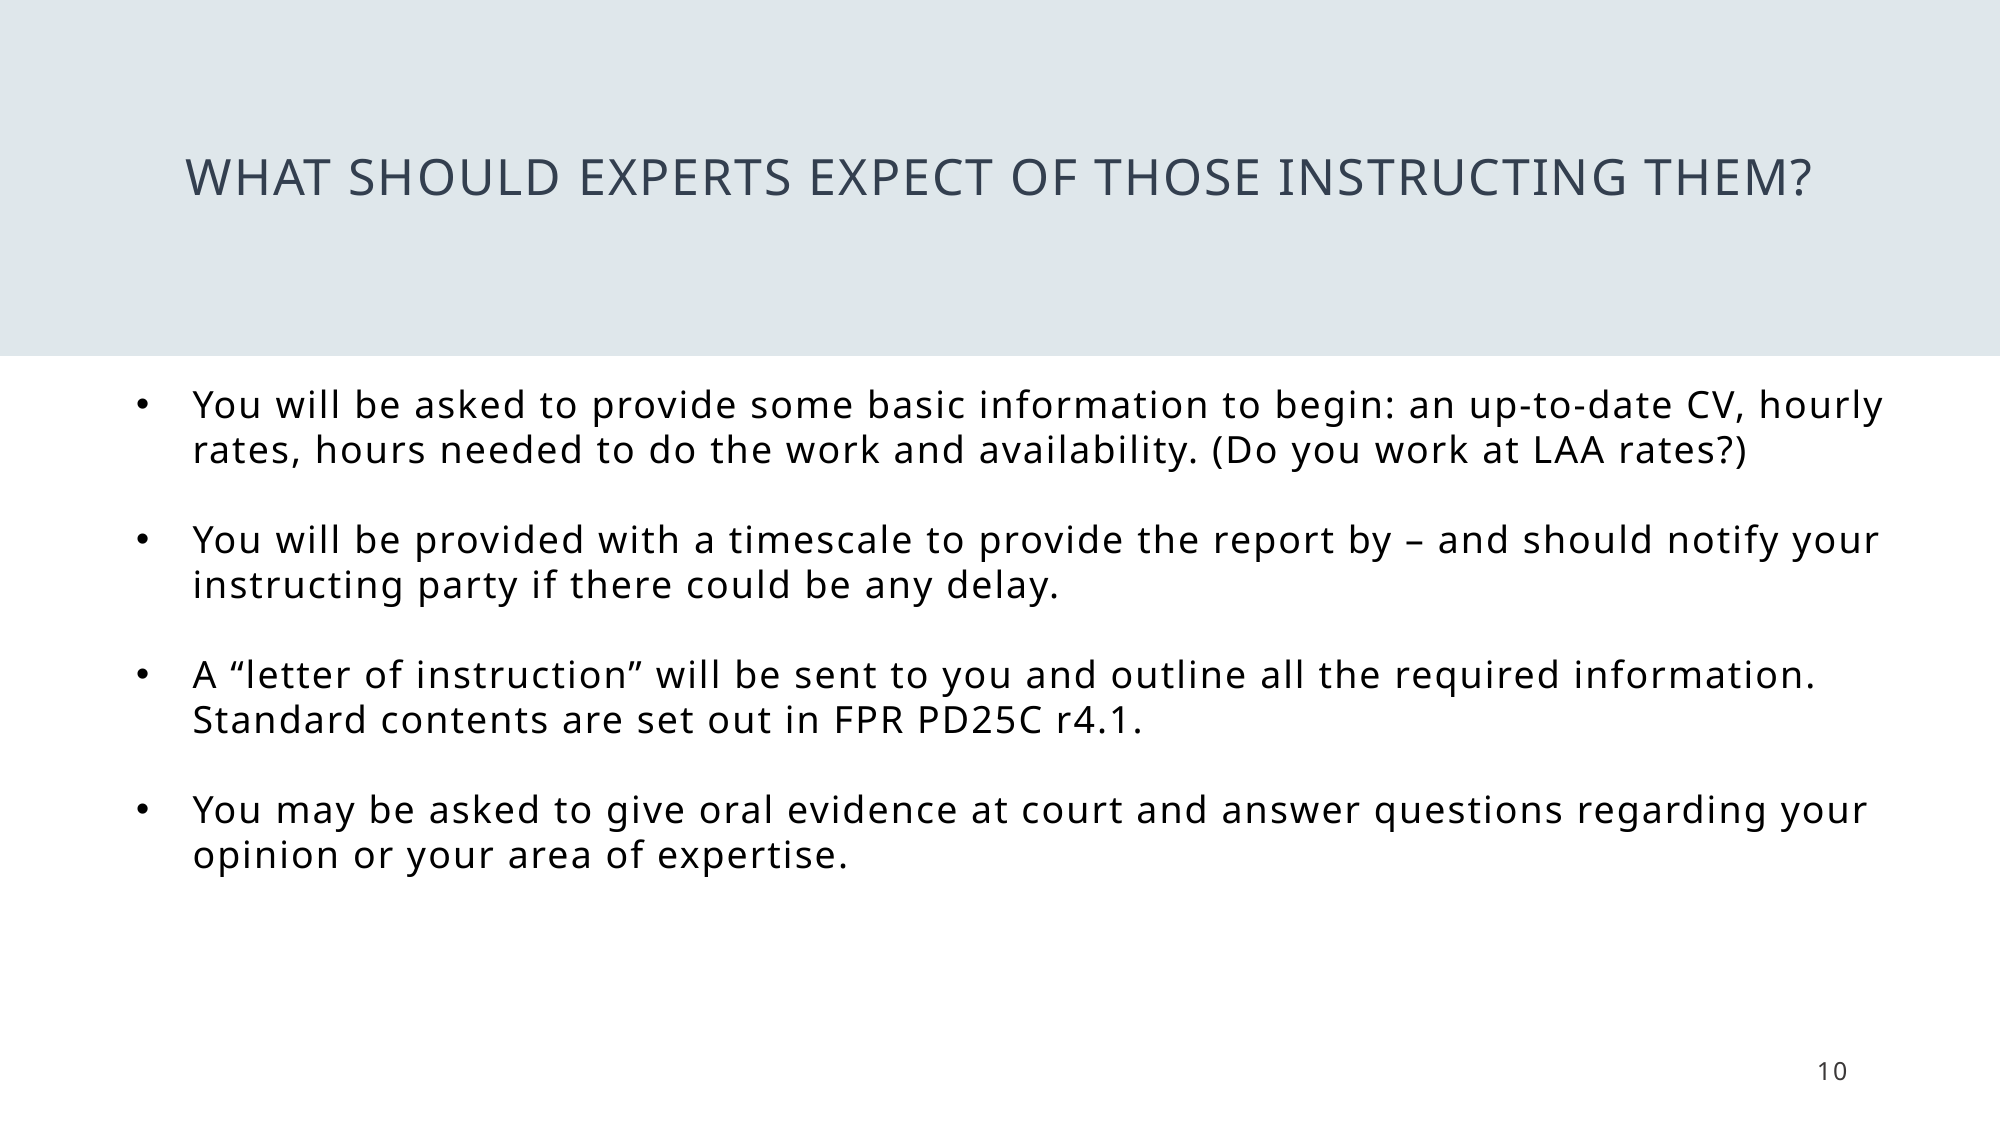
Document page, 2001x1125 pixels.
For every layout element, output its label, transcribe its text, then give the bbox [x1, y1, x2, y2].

slide_number 10 [1412, 1042, 1863, 1103]
list You will be asked to provide some basic information to begin: an up-to-date CV, hourly rates, hours needed to do the work and availability. (Do you work at LAA rates?) You will be provided with a timescale to provide the report by – and should notify your instructing party if there could be any delay. A “letter of instruction” will be sent to you and outline all the required information. Standard contents are set out in FPR PD25C r4.1. You may be asked to give oral evidence at court and answer questions regarding your opinion or your area of expertise. [121, 373, 1937, 1043]
title What should experts expect of those instructing them? [137, 98, 1863, 262]
